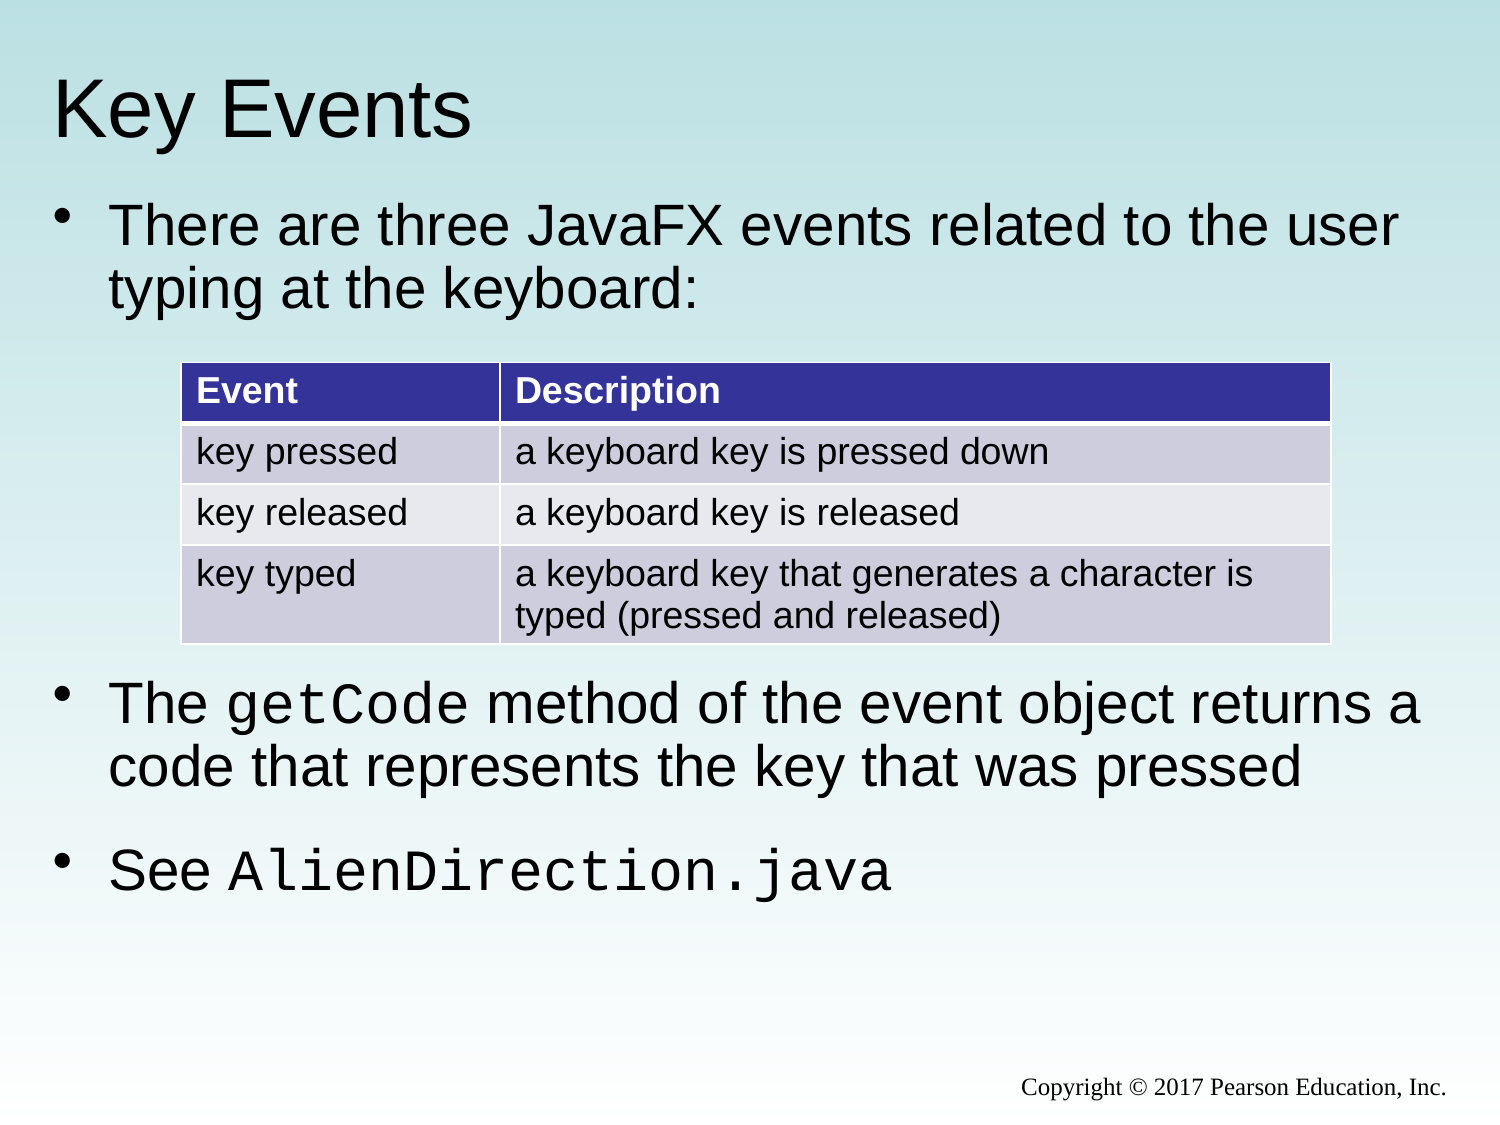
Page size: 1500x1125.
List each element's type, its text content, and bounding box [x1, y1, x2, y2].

table_header Description [501, 363, 1330, 421]
table_cell a keyboard key is released [501, 485, 1330, 544]
table_header Event [182, 363, 499, 421]
table_cell key released [182, 485, 499, 544]
footer Copyright © 2017 Pearson Education, Inc. [549, 1062, 1463, 1114]
table_cell a keyboard key that generates a character is typed (pressed and released) [501, 546, 1330, 643]
table_cell key pressed [182, 426, 499, 483]
list There are three JavaFX events related to the user typing at the keyboard: The getCode method of the event object returns a code that represents the key that was pressed See AlienDirection.java [37, 187, 1475, 950]
title Key Events [37, 45, 1463, 163]
table_cell a keyboard key is pressed down [501, 426, 1330, 483]
table_cell key typed [182, 546, 499, 643]
